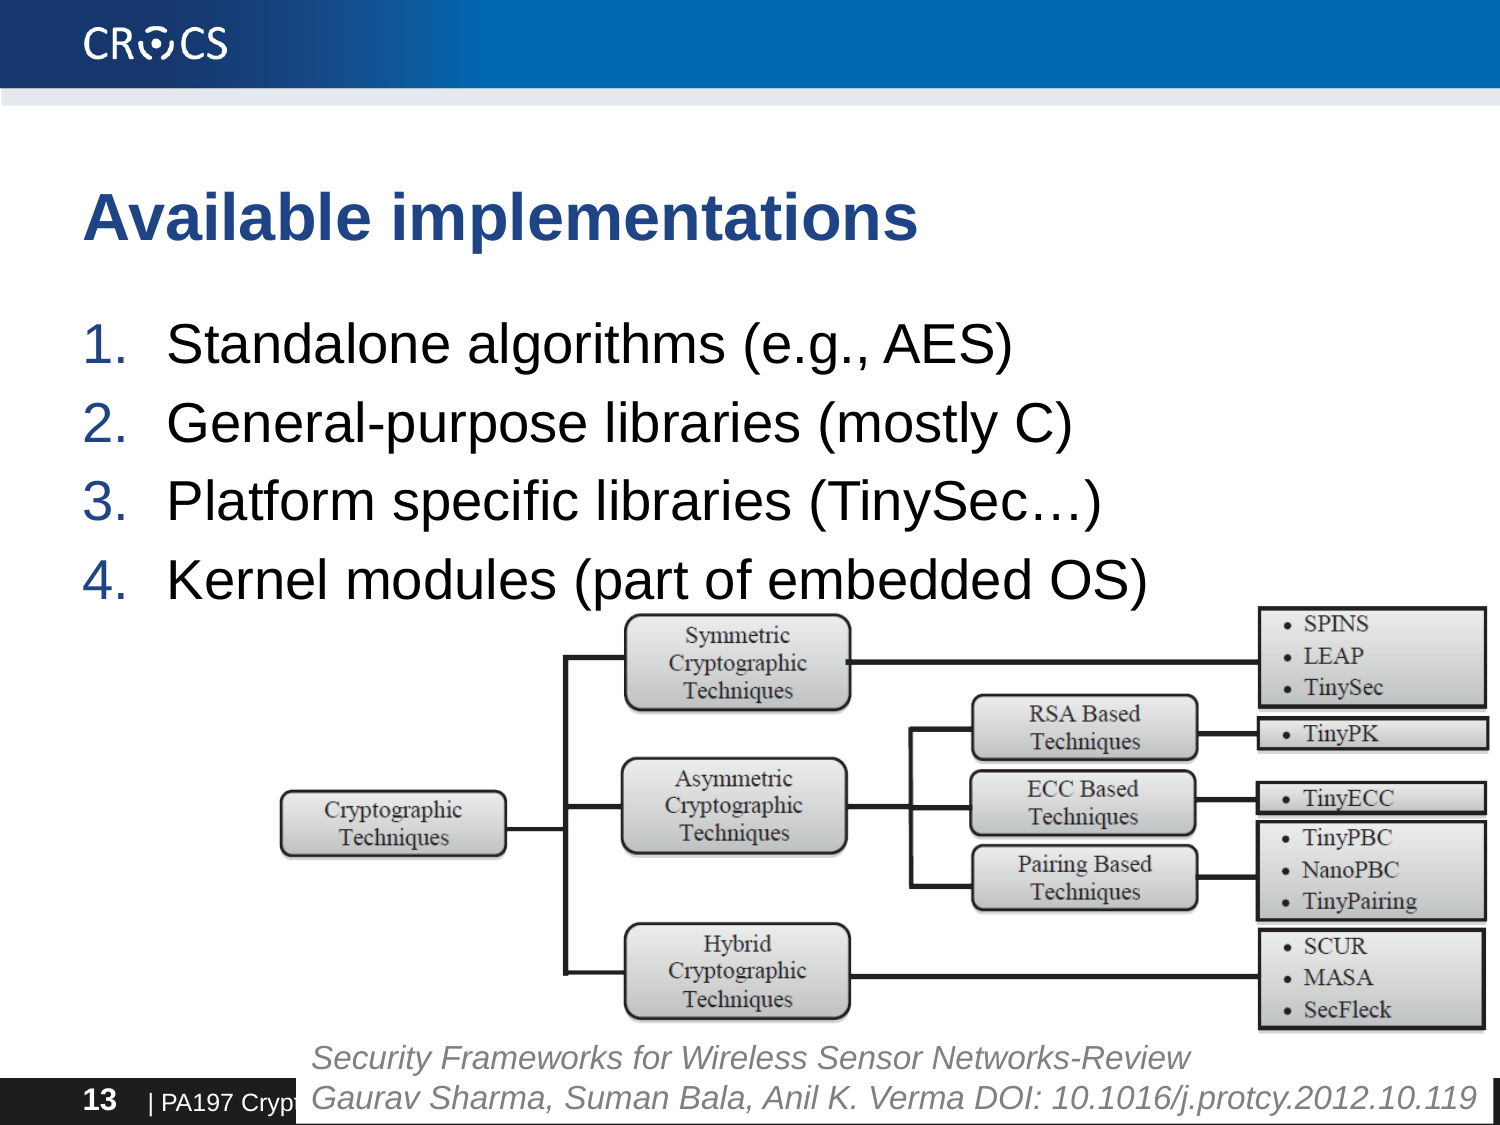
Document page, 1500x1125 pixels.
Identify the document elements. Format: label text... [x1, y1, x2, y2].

title Available implementations [82, 148, 1433, 280]
slide_number 13 [82, 1078, 148, 1125]
picture [0, 0, 1500, 1125]
footer | PA197 Crypto apects in WSN [148, 1078, 623, 1125]
text_box Security Frameworks for Wireless Sensor Networks-Review Gaurav Sharma, Suman Bala, Anil K. Verma DOI: 10.1016/j.protcy.2012.10.119 [296, 1044, 1494, 1124]
list Standalone algorithms (e.g., AES) General-purpose libraries (mostly C) Platform specific libraries (TinySec…) Kernel modules (part of embedded OS) [82, 306, 1433, 988]
